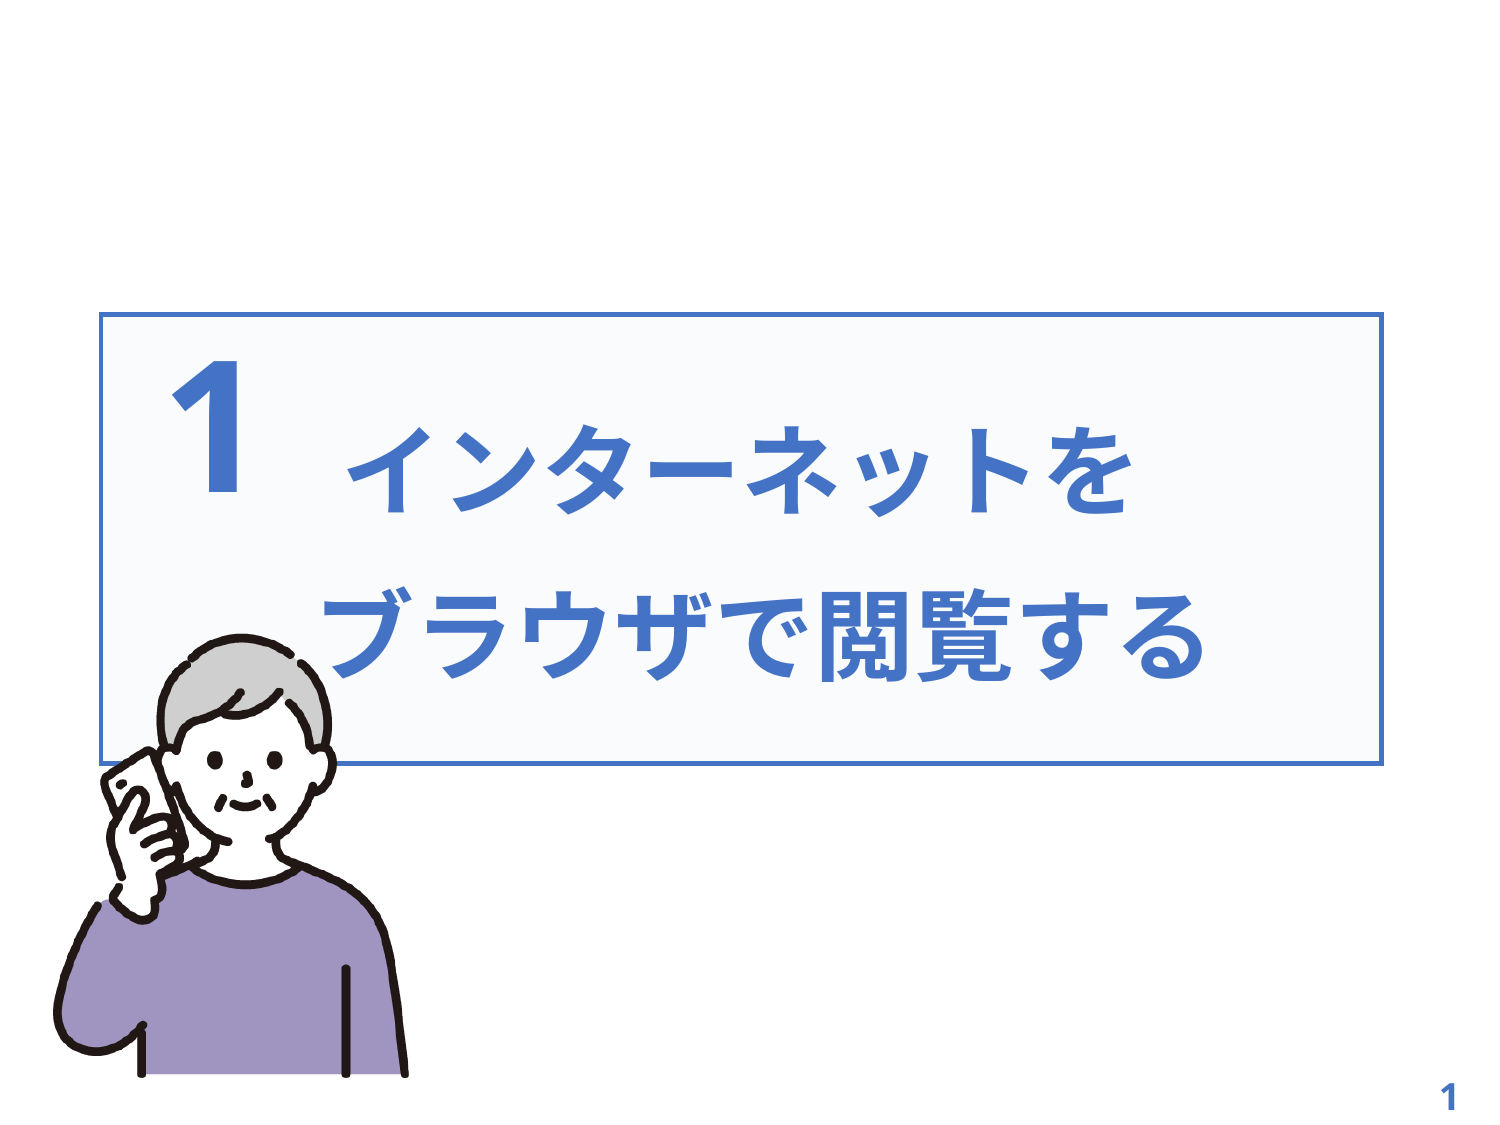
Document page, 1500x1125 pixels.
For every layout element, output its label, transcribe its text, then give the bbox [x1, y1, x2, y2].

text_box 1 [86, 301, 342, 537]
text_box インターネットを ブラウザで閲覧する [101, 379, 1382, 699]
text_box [342, 313, 1382, 379]
text_box [409, 699, 1382, 764]
text_box 1 [1402, 1065, 1497, 1125]
picture [53, 633, 409, 1078]
